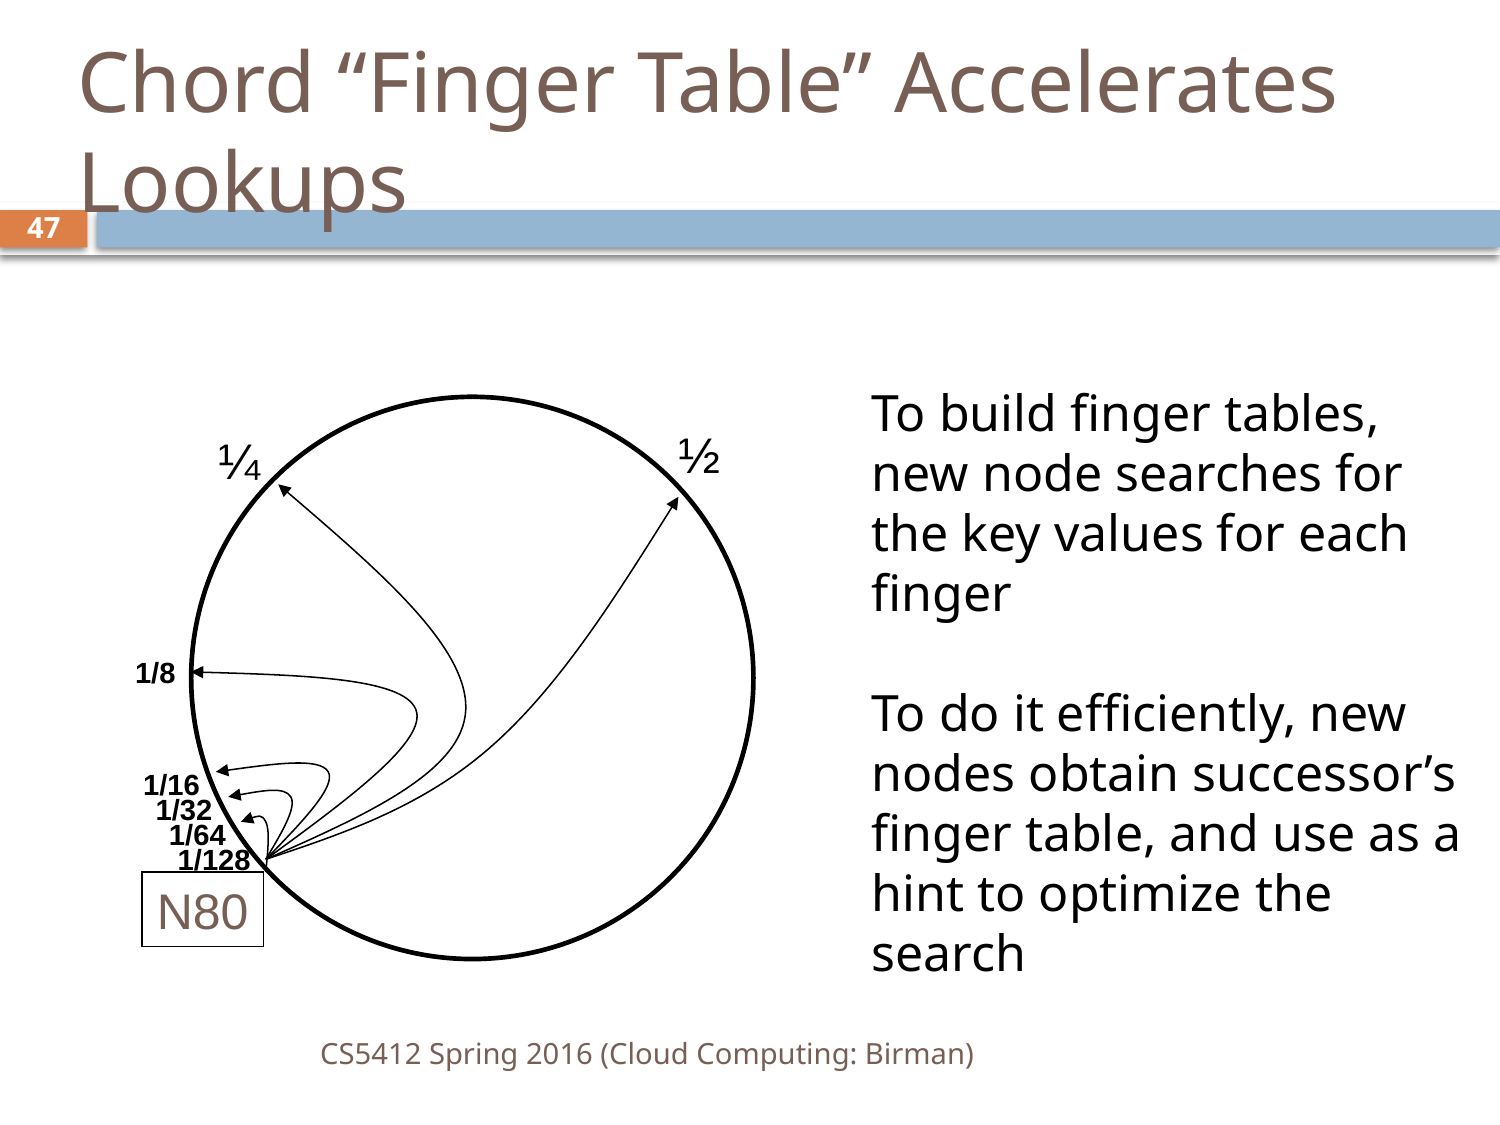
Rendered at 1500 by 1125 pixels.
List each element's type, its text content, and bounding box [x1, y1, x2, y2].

text_box N80 [142, 871, 264, 947]
text_box ¼ [203, 421, 276, 497]
text_box ½ [663, 416, 735, 491]
text_box [265, 496, 679, 860]
text_box 1/128 [162, 834, 266, 884]
footer CS5412 Spring 2016 (Cloud Computing: Birman) [99, 1024, 990, 1085]
text_box 1/8 [120, 646, 191, 697]
text_box To build finger tables, new node searches for the key values for each finger To do it efficiently, new nodes obtain successor’s finger table, and use as a hint to optimize the search [856, 373, 1492, 989]
text_box [215, 764, 264, 857]
text_box [240, 820, 268, 872]
title Chord “Finger Table” Accelerates Lookups [62, 35, 1492, 224]
text_box 1/32 [140, 784, 228, 834]
text_box 1/64 [154, 809, 241, 859]
text_box [191, 396, 754, 960]
text_box 1/16 [128, 759, 215, 809]
text_box [265, 484, 463, 859]
slide_number 47 [0, 208, 88, 249]
text_box [190, 666, 271, 858]
